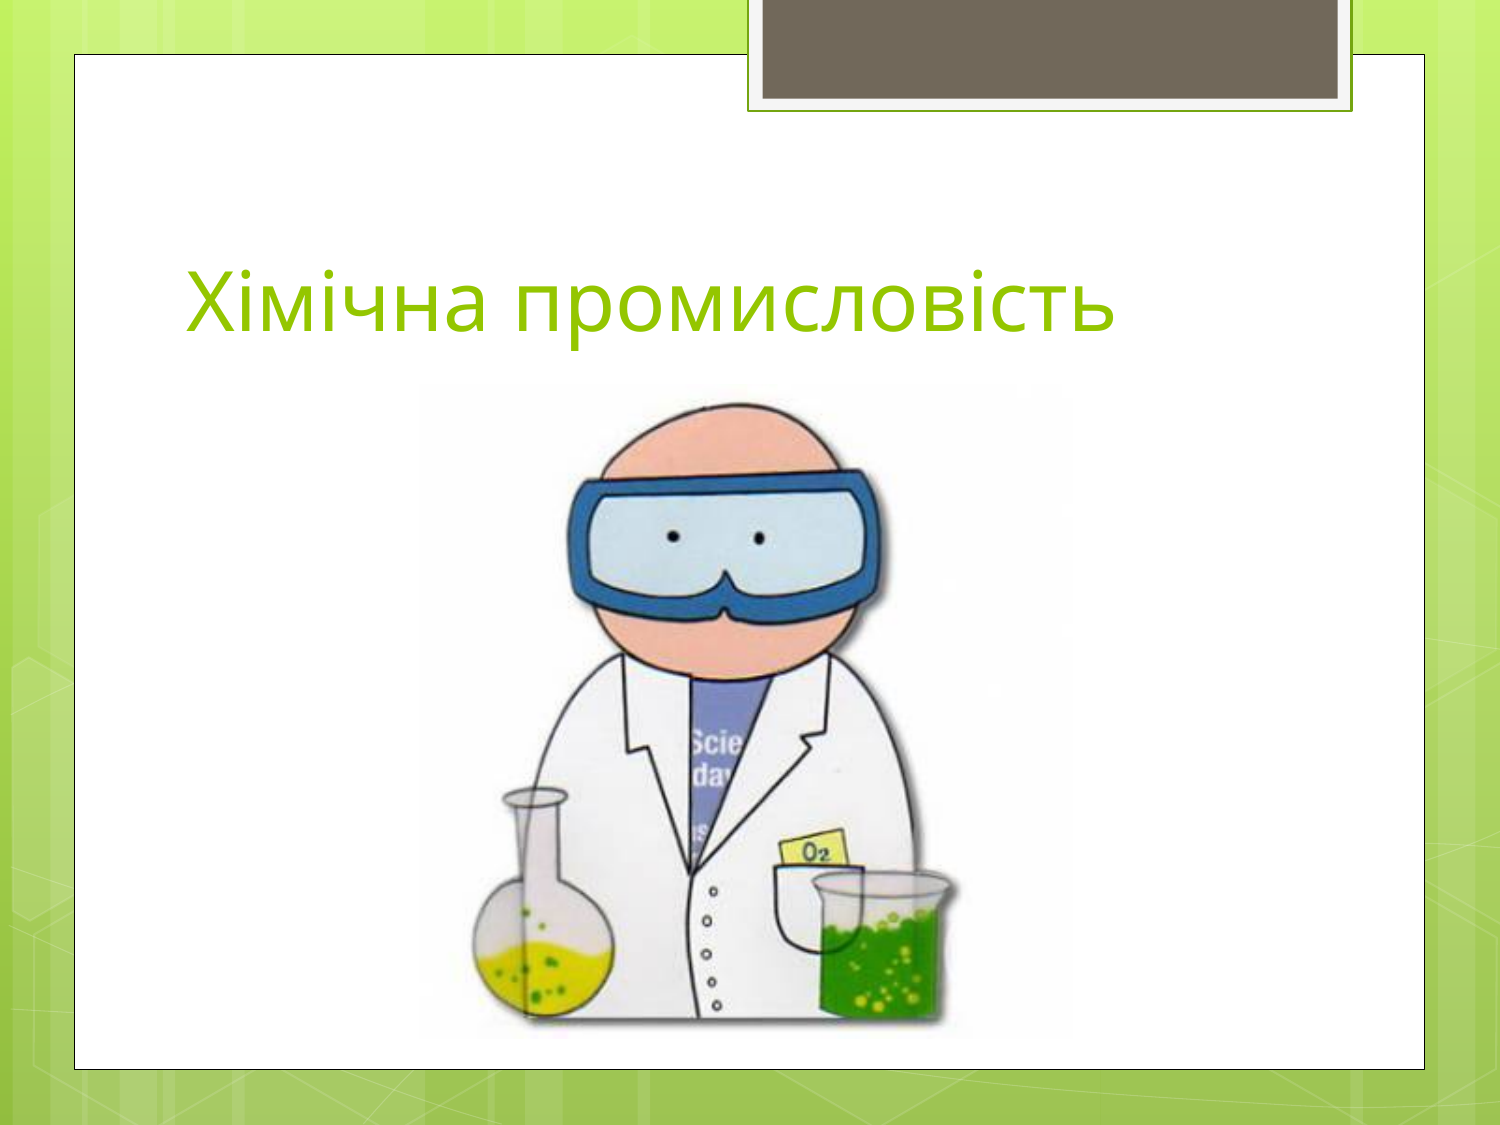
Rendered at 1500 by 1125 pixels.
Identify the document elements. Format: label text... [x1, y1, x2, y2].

picture [418, 384, 1073, 1039]
title Хімічна промисловість [171, 168, 1324, 357]
